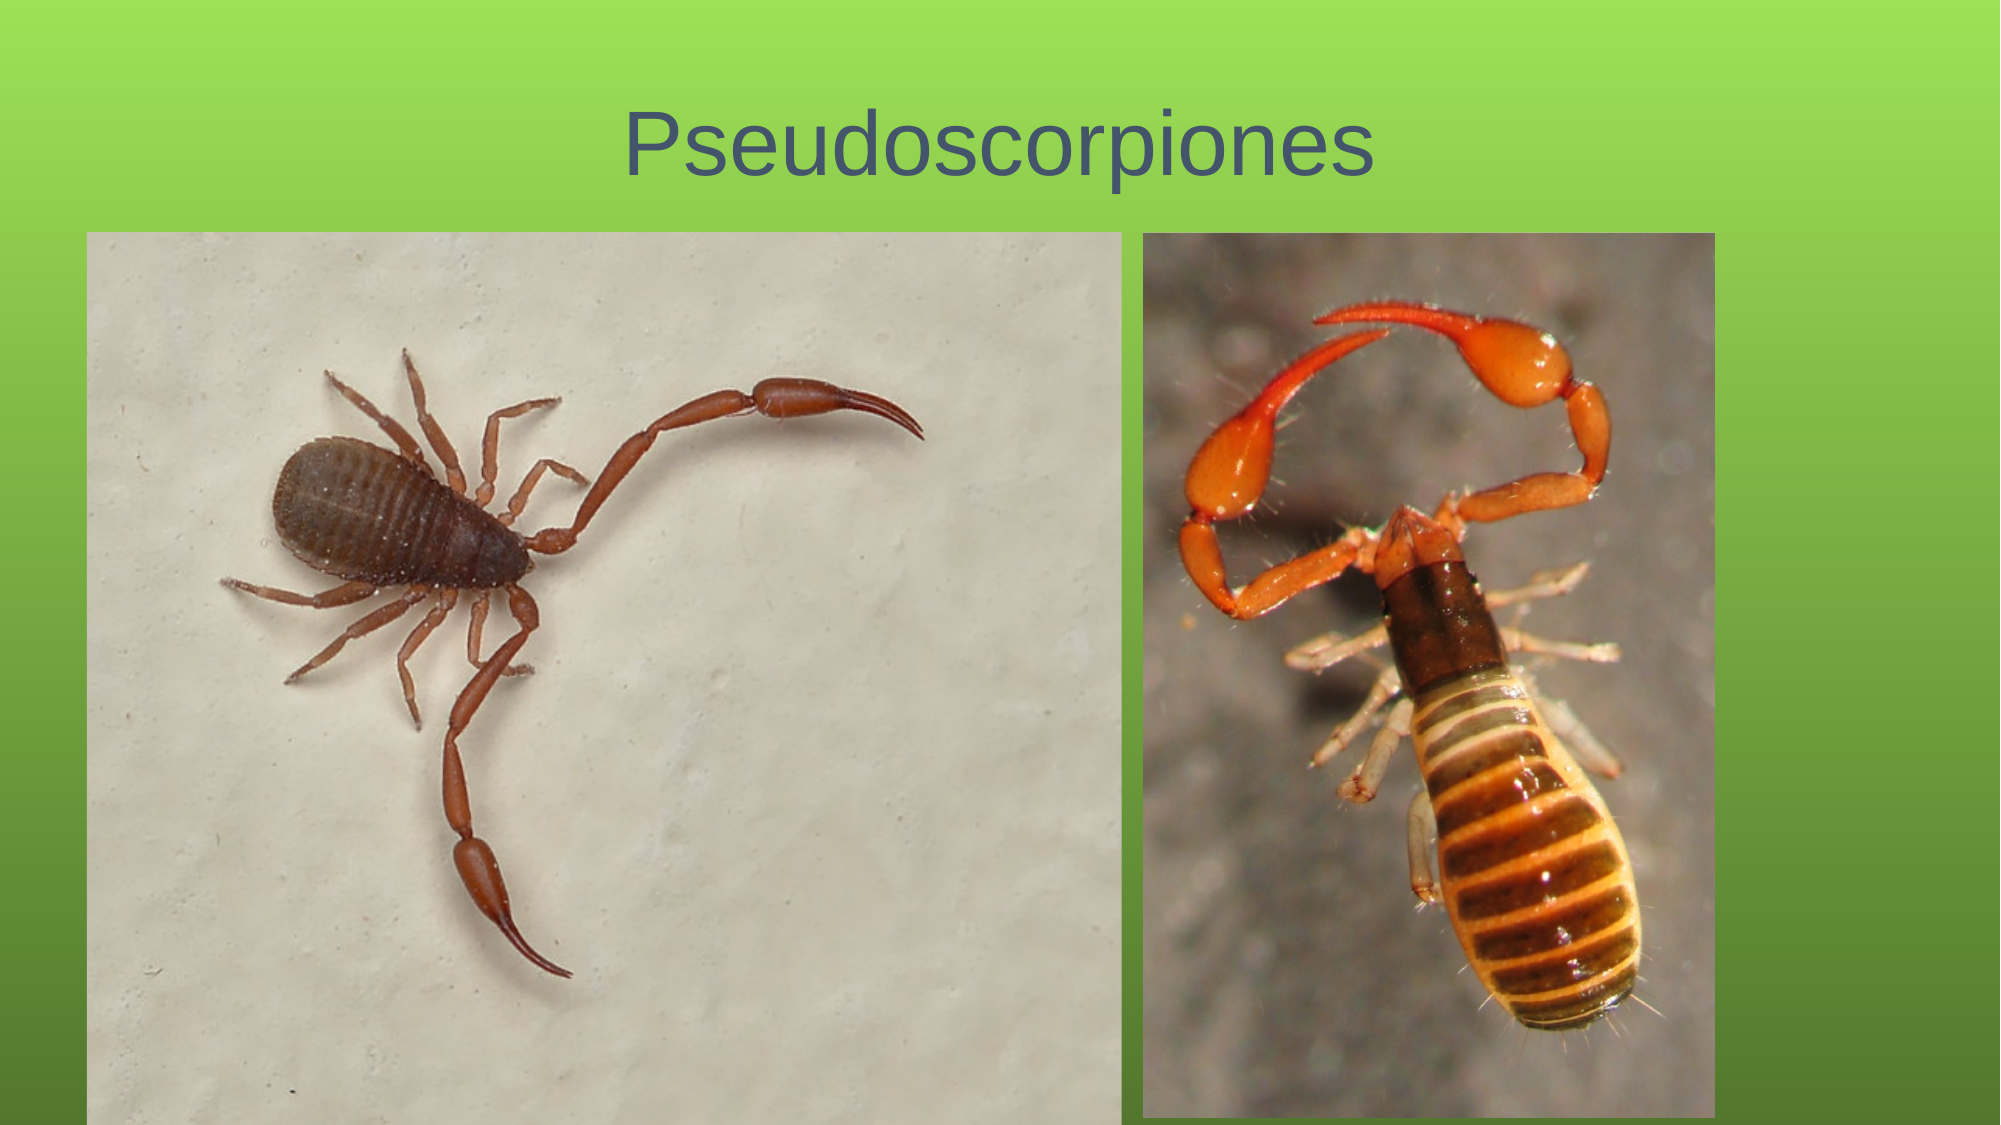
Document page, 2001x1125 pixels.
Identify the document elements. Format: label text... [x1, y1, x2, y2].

picture [86, 232, 1122, 1125]
picture [1143, 234, 1715, 388]
picture [1143, 961, 1715, 1117]
title Pseudoscorpiones [99, 44, 1901, 233]
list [1122, 388, 1872, 961]
